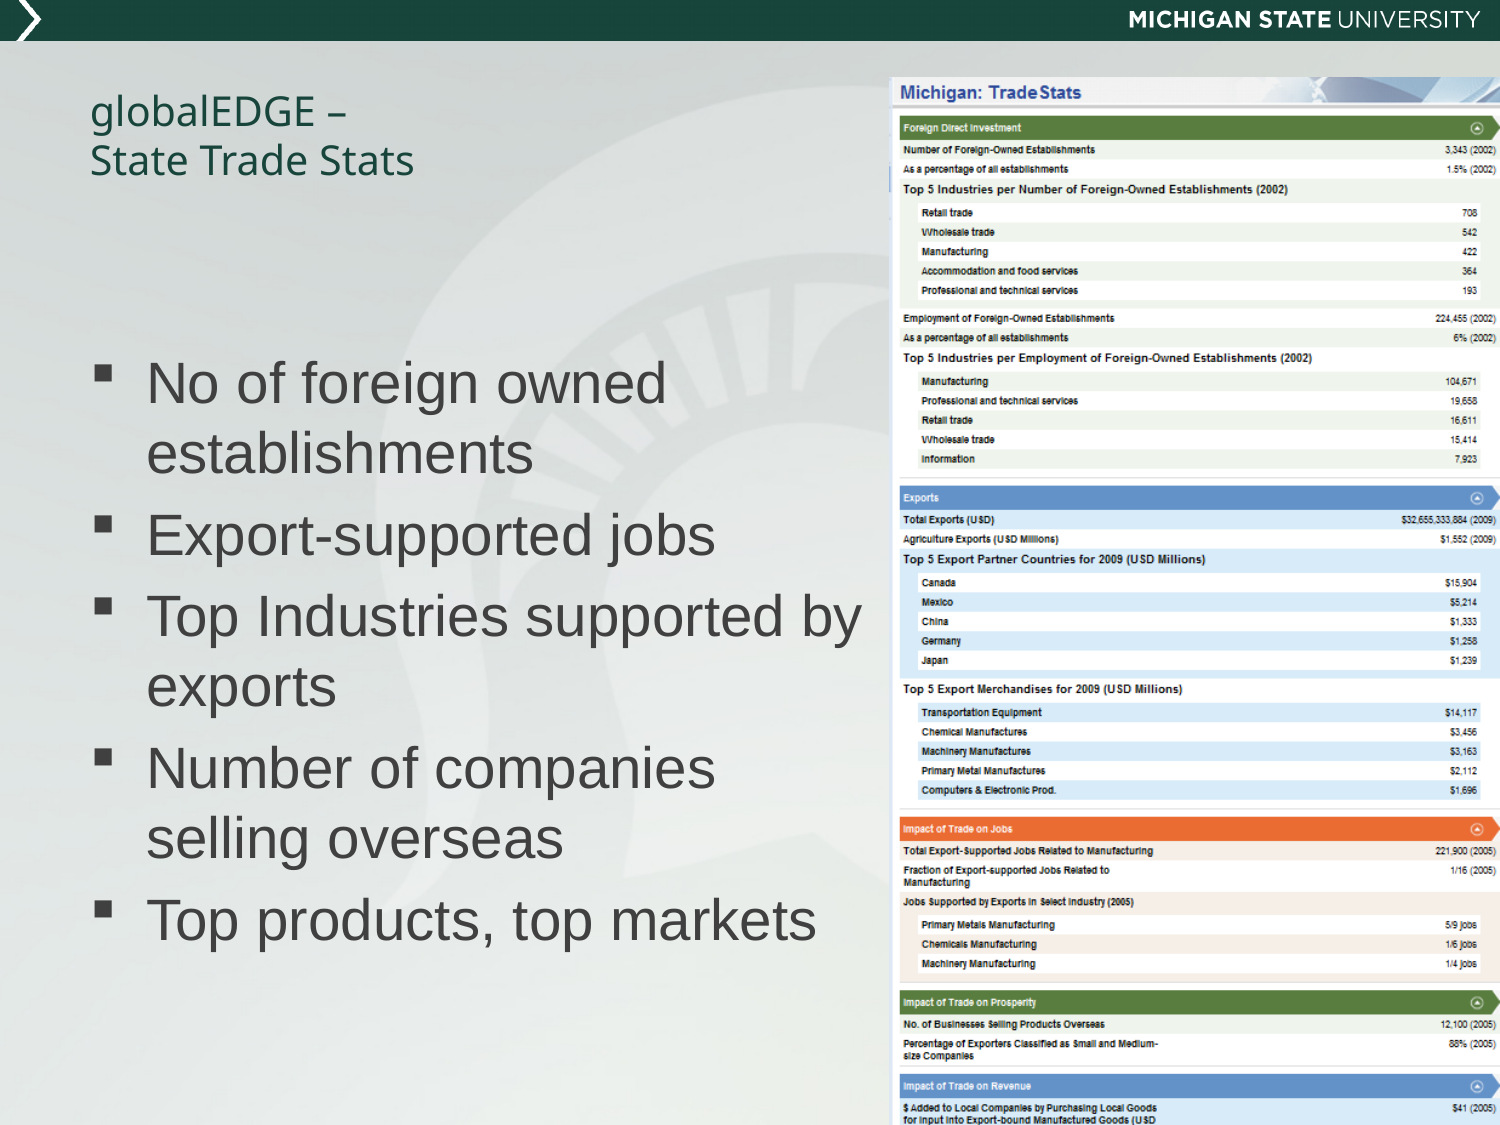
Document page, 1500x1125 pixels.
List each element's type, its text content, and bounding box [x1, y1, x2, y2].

picture [0, 0, 1500, 1125]
list No of foreign owned establishments Export-supported jobs Top Industries supported by exports Number of companies selling overseas Top products, top markets [75, 337, 883, 1005]
title globalEDGE – State Trade Stats [75, 77, 887, 193]
